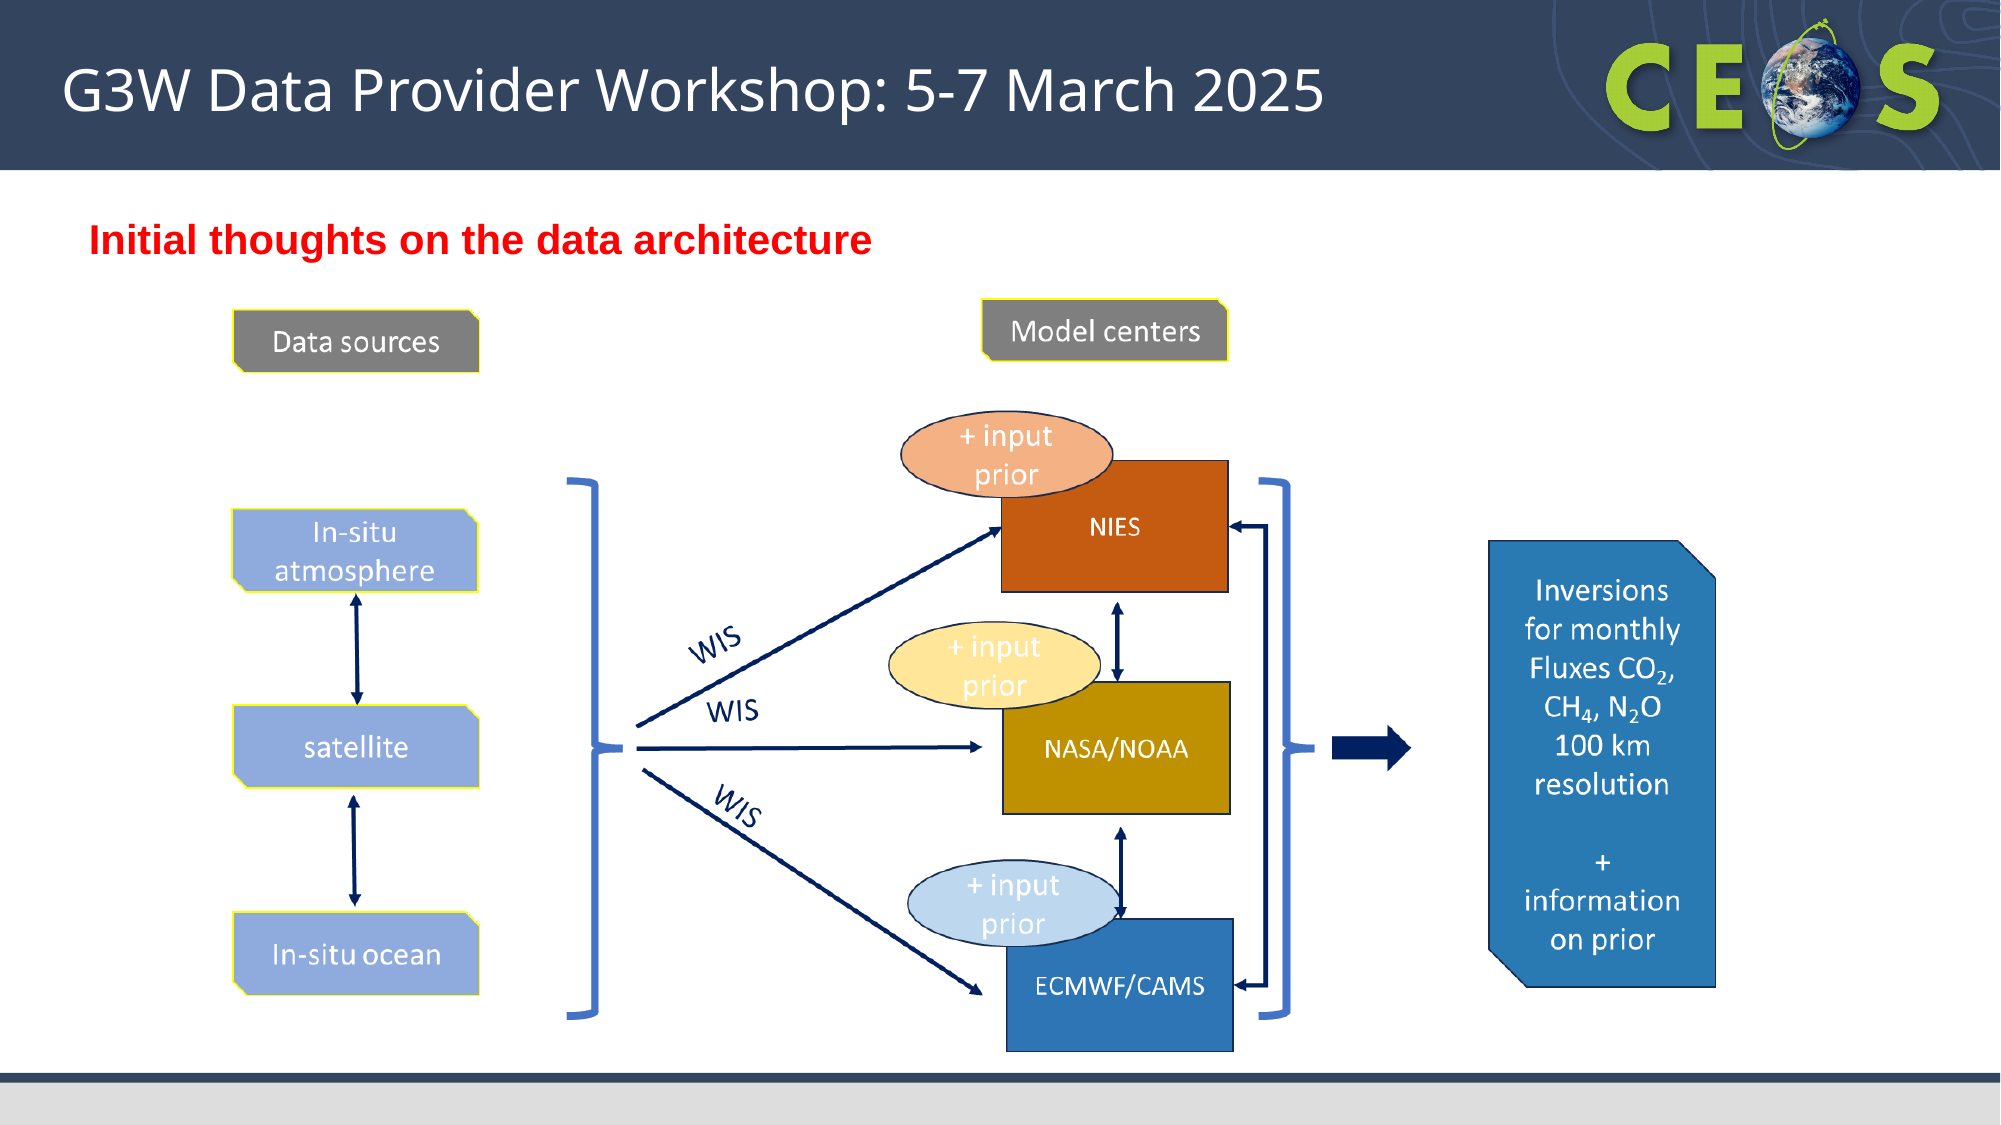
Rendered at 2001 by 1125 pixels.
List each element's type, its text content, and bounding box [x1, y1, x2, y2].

text_box G3W Data Provider Workshop: 5-7 March 2025 [46, 45, 1573, 131]
picture [1606, 18, 1939, 150]
picture [231, 298, 1716, 1052]
text_box Initial thoughts on the data architecture [72, 204, 1033, 273]
